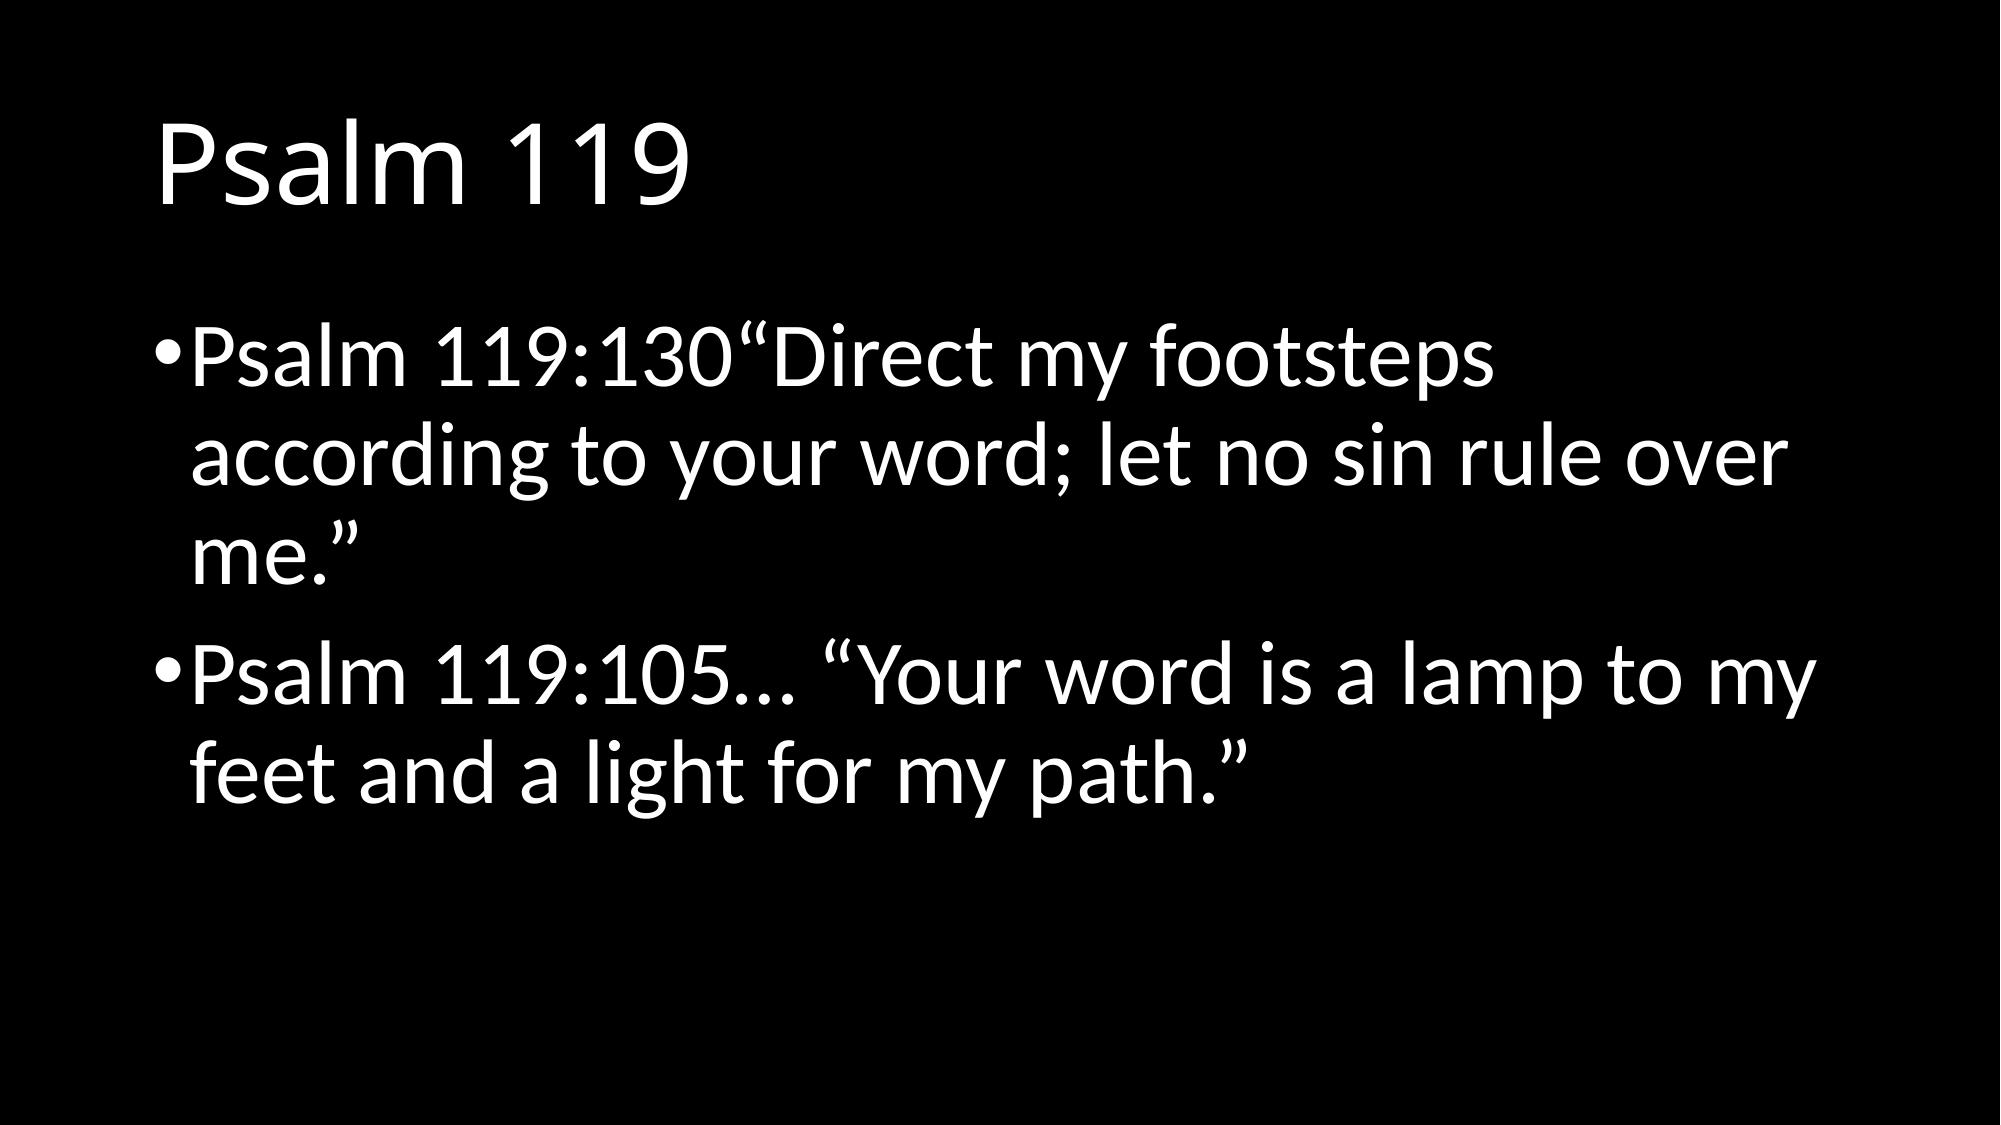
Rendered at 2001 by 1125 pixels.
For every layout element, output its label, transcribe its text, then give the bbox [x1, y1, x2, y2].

list Psalm 119:130“Direct my footsteps according to your word; let no sin rule over me.” Psalm 119:105… “Your word is a lamp to my feet and a light for my path.” [137, 299, 1863, 1014]
title Psalm 119 [137, 59, 1863, 278]
